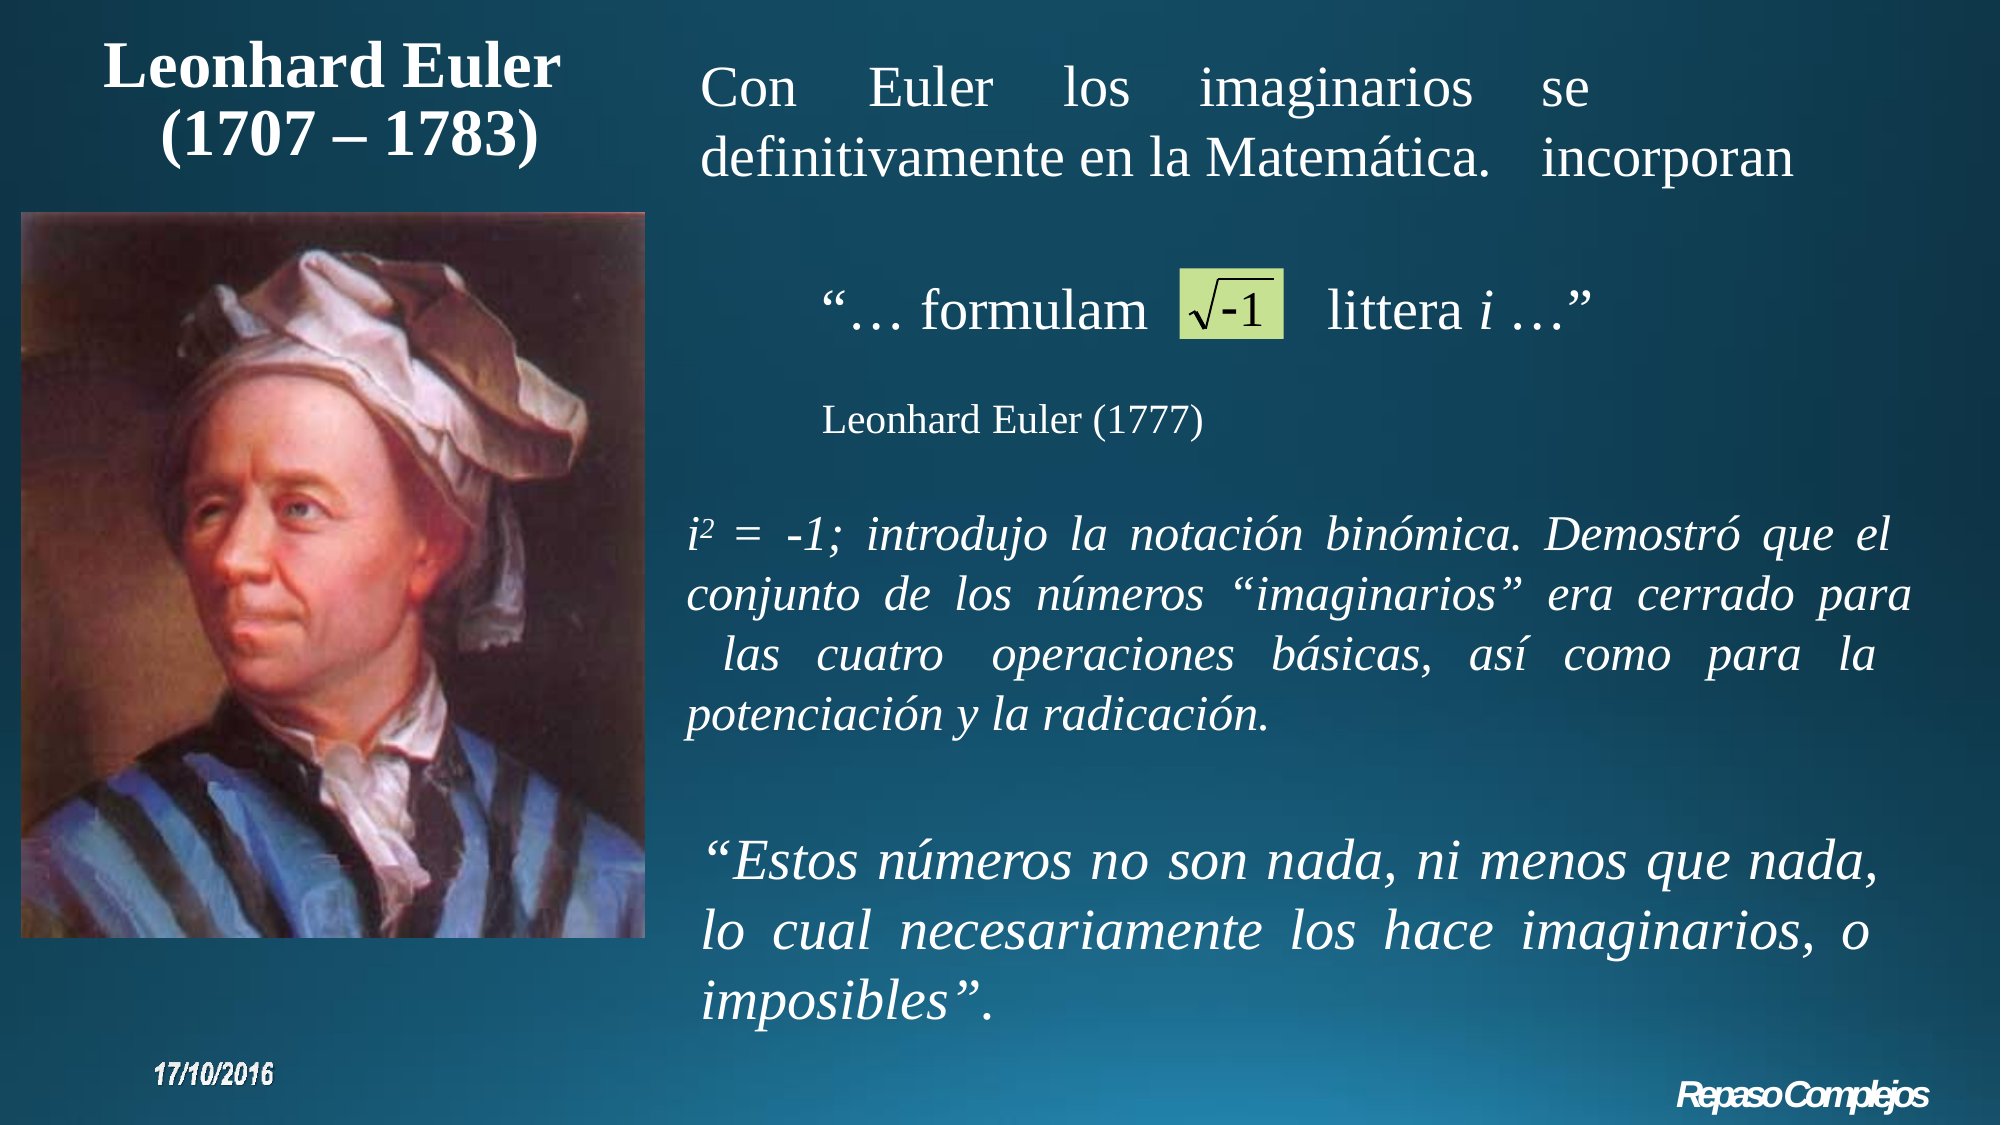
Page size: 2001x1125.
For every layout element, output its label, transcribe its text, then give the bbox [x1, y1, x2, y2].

text_box Con Euler los imaginarios definitivamente en la Matemática. [698, 46, 1498, 189]
text_box se incorporan [1539, 46, 1914, 189]
text_box “… formulam littera i …” [819, 268, 1593, 389]
footer Repaso Complejos [1673, 1070, 1957, 1125]
picture [0, 0, 2000, 1125]
title Leonhard Euler (1707 – 1783) [101, 18, 564, 210]
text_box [133, 1045, 294, 1113]
text_box Leonhard Euler (1777) i2 = -1; introdujo la notación binómica. Demostró que el conjunto de los números “imaginarios” era cerrado para las cuatro operaciones básicas, así como para la potenciación y la radicación. “Estos números no son nada, ni menos que nada, lo cual necesariamente los hace imaginarios, o imposibles”. [669, 389, 1928, 1032]
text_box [1179, 268, 1284, 340]
